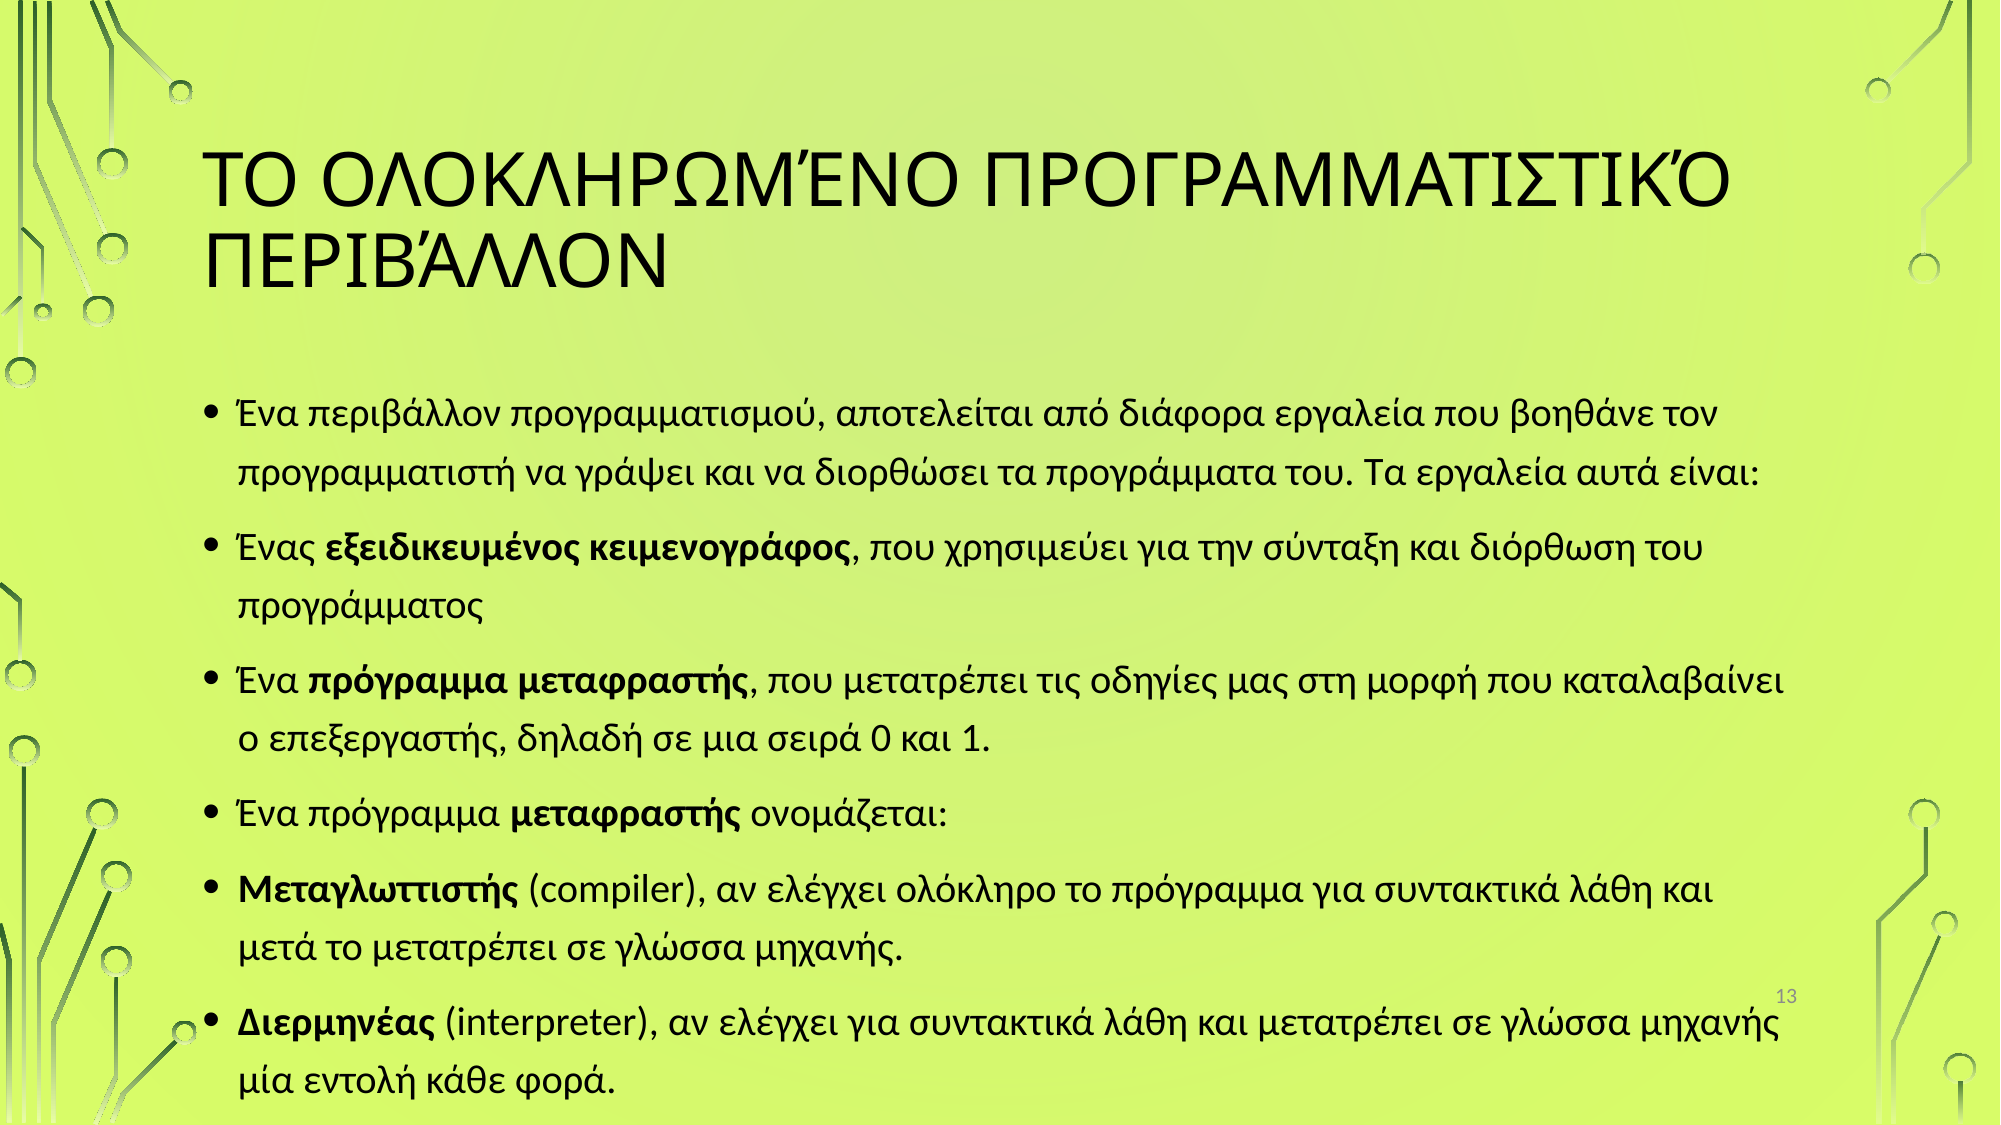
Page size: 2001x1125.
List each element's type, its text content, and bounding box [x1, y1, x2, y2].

slide_number 13 [1685, 965, 1813, 1025]
title Το ολοκληρωμένο προγραμματιστικό περιβάλλον [187, 101, 1813, 344]
list Ένα περιβάλλον προγραμματισμού, αποτελείται από διάφορα εργαλεία που βοηθάνε τον προγραμματιστή να γράψει και να διορθώσει τα προγράμματα του. Τα εργαλεία αυτά είναι: Ένας εξειδικευμένος κειμενογράφος, που χρησιμεύει για την σύνταξη και διόρθωση του προγράμματος Ένα πρόγραμμα μεταφραστής, που μετατρέπει τις οδηγίες μας στη μορφή που καταλαβαίνει ο επεξεργαστής, δηλαδή σε μια σειρά 0 και 1. Ένα πρόγραμμα μεταφραστής ονομάζεται: Μεταγλωττιστής (compiler), αν ελέγχει ολόκληρο το πρόγραμμα για συντακτικά λάθη και μετά το μετατρέπει σε γλώσσα μηχανής. Διερμηνέας (interpreter), αν ελέγχει για συντακτικά λάθη και μετατρέπει σε γλώσσα μηχανής μία εντολή κάθε φορά. [187, 369, 1813, 1125]
